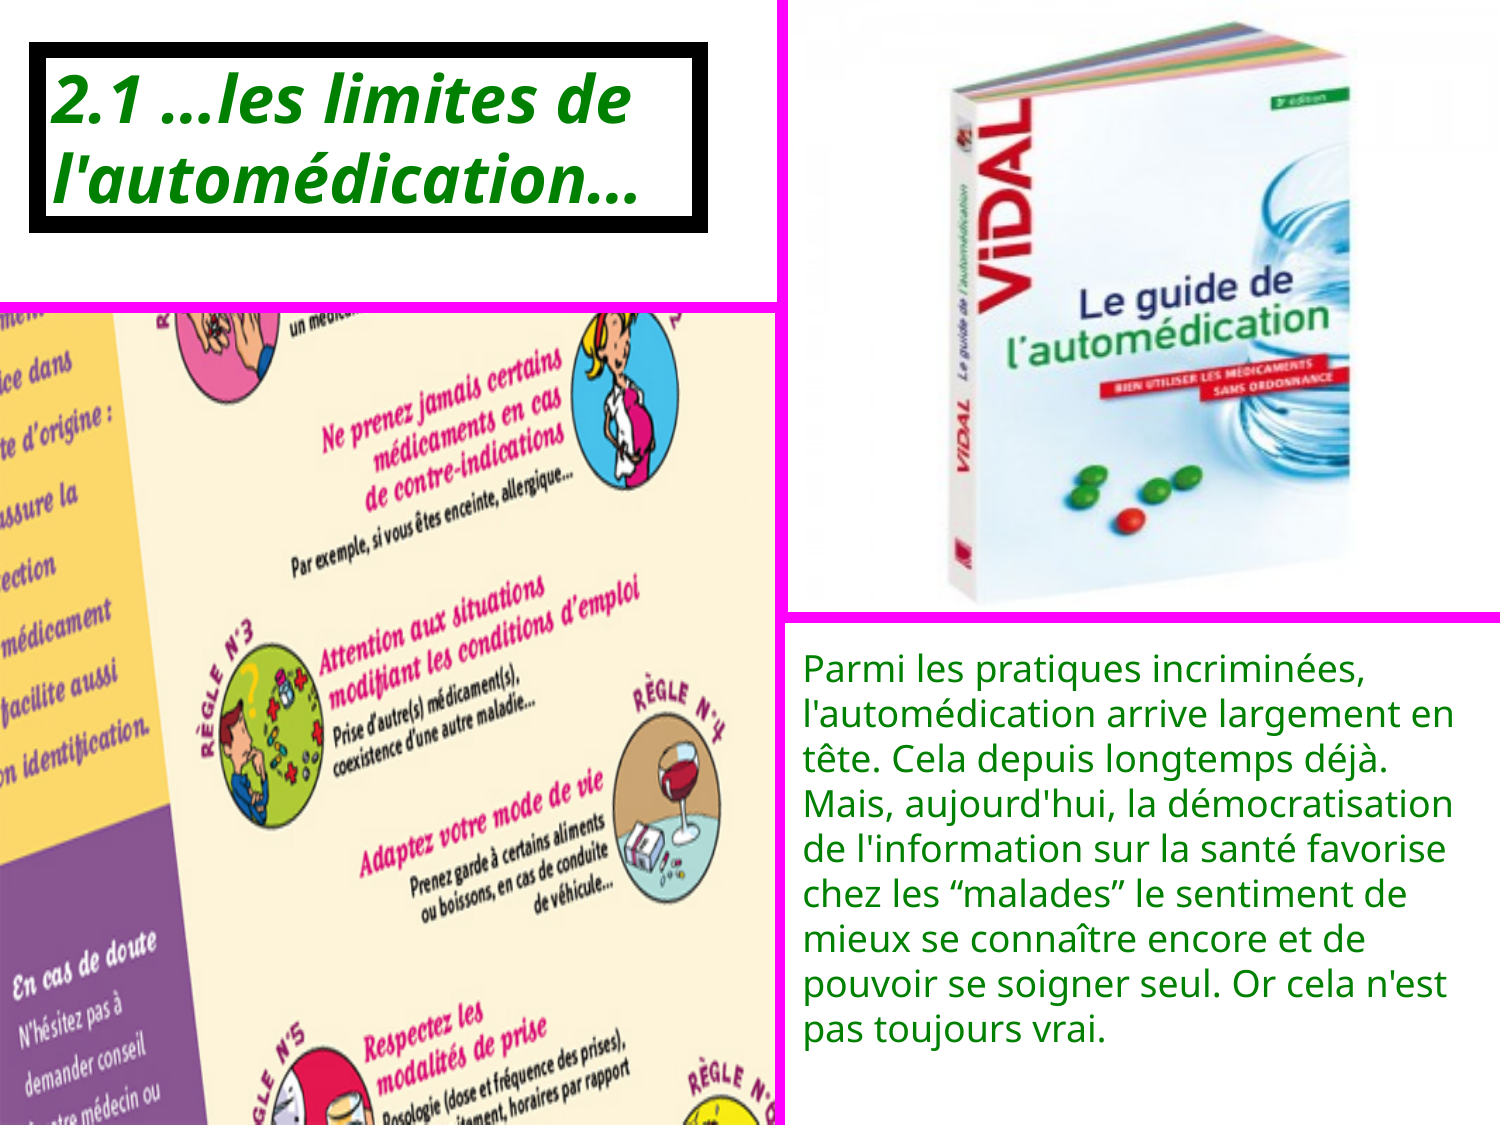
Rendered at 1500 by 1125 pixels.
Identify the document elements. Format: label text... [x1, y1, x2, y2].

text_box Parmi les pratiques incriminées, l'automédication arrive largement en tête. Cela depuis longtemps déjà. Mais, aujourd'hui, la démocratisation de l'information sur la santé favorise chez les “malades” le sentiment de mieux se connaître encore et de pouvoir se soigner seul. Or cela n'est pas toujours vrai. [787, 637, 1500, 1058]
text_box 2.1 …les limites de l'automédication… [37, 49, 700, 225]
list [787, 0, 1500, 613]
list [0, 312, 775, 1125]
